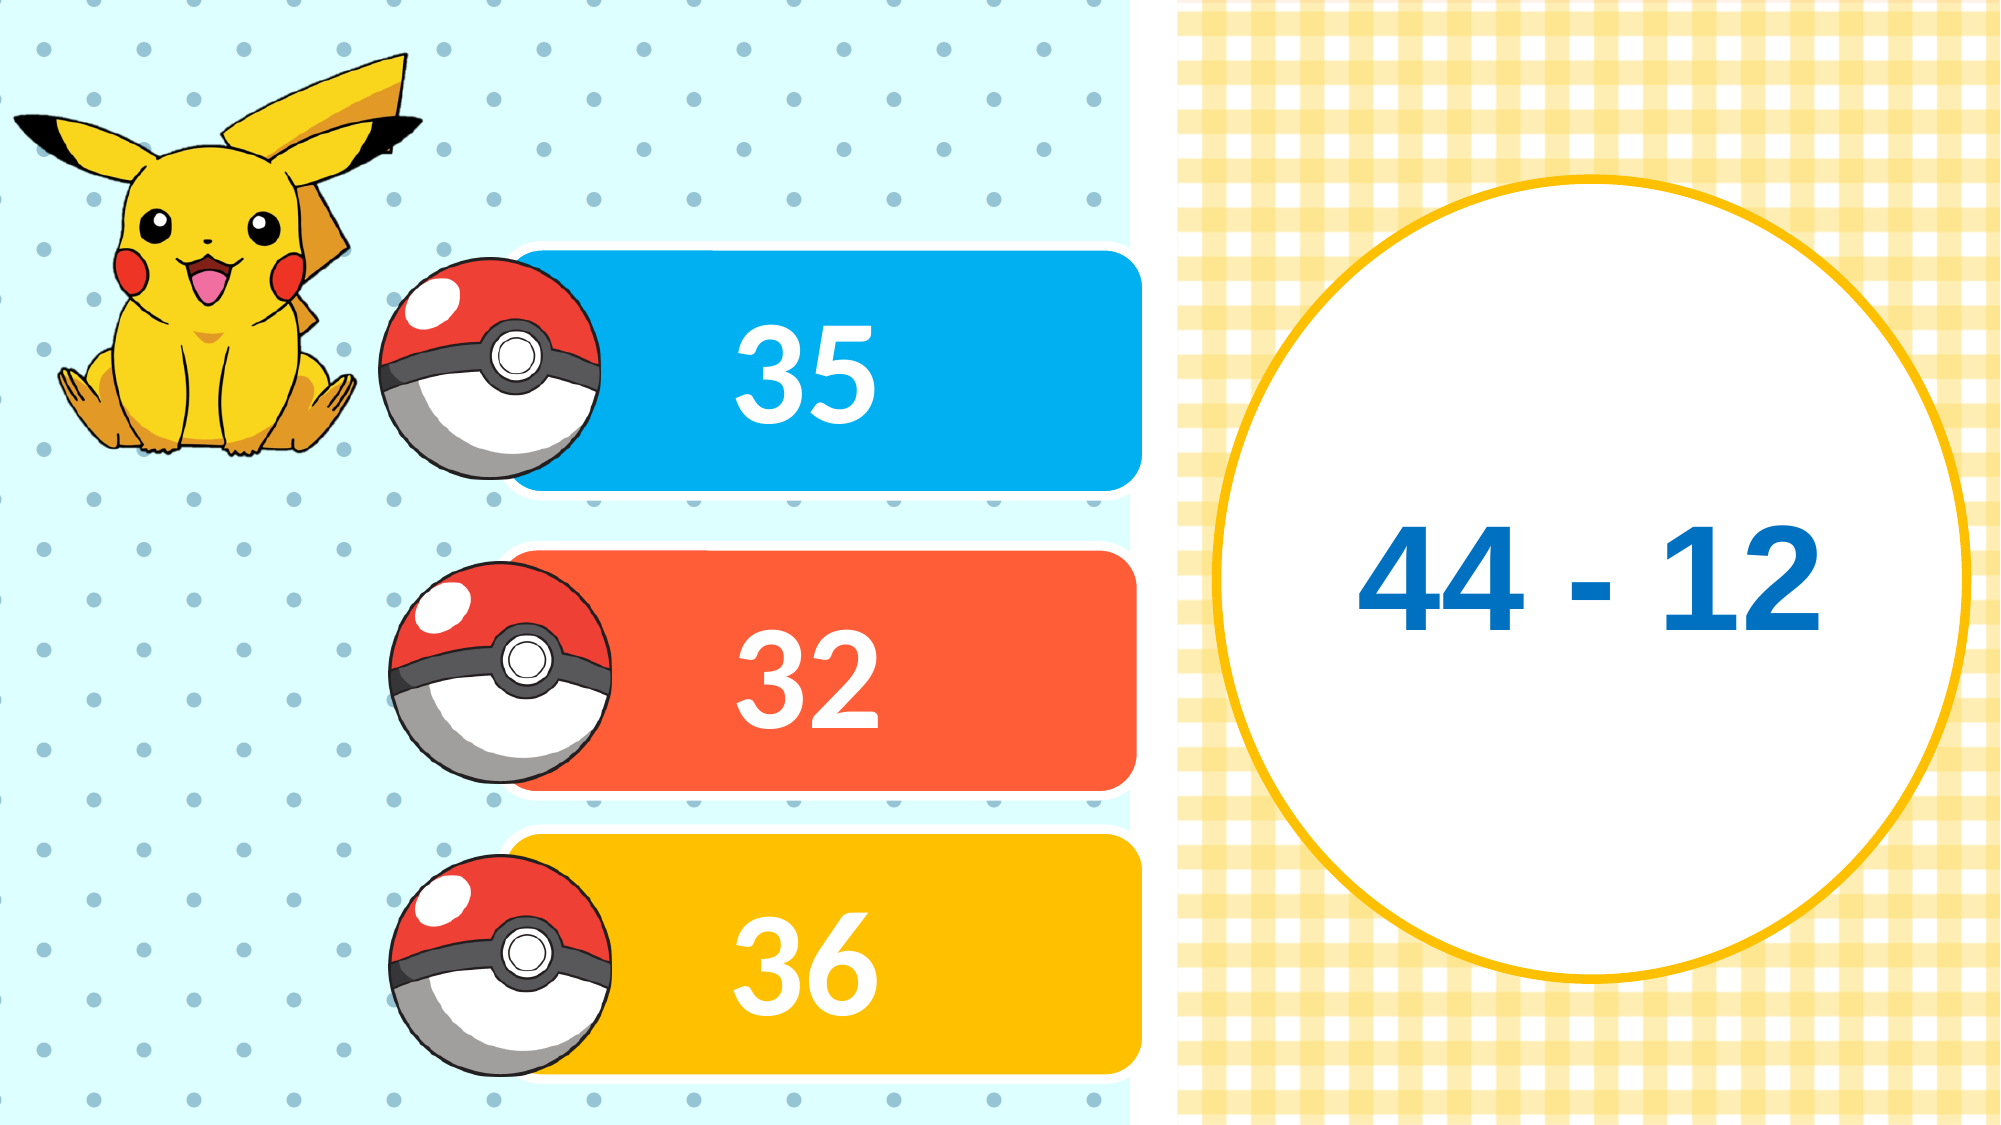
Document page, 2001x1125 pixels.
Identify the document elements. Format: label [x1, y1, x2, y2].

text_box [378, 245, 1233, 496]
text_box [388, 829, 1231, 1080]
picture [0, 0, 2000, 1125]
text_box [388, 545, 1158, 796]
